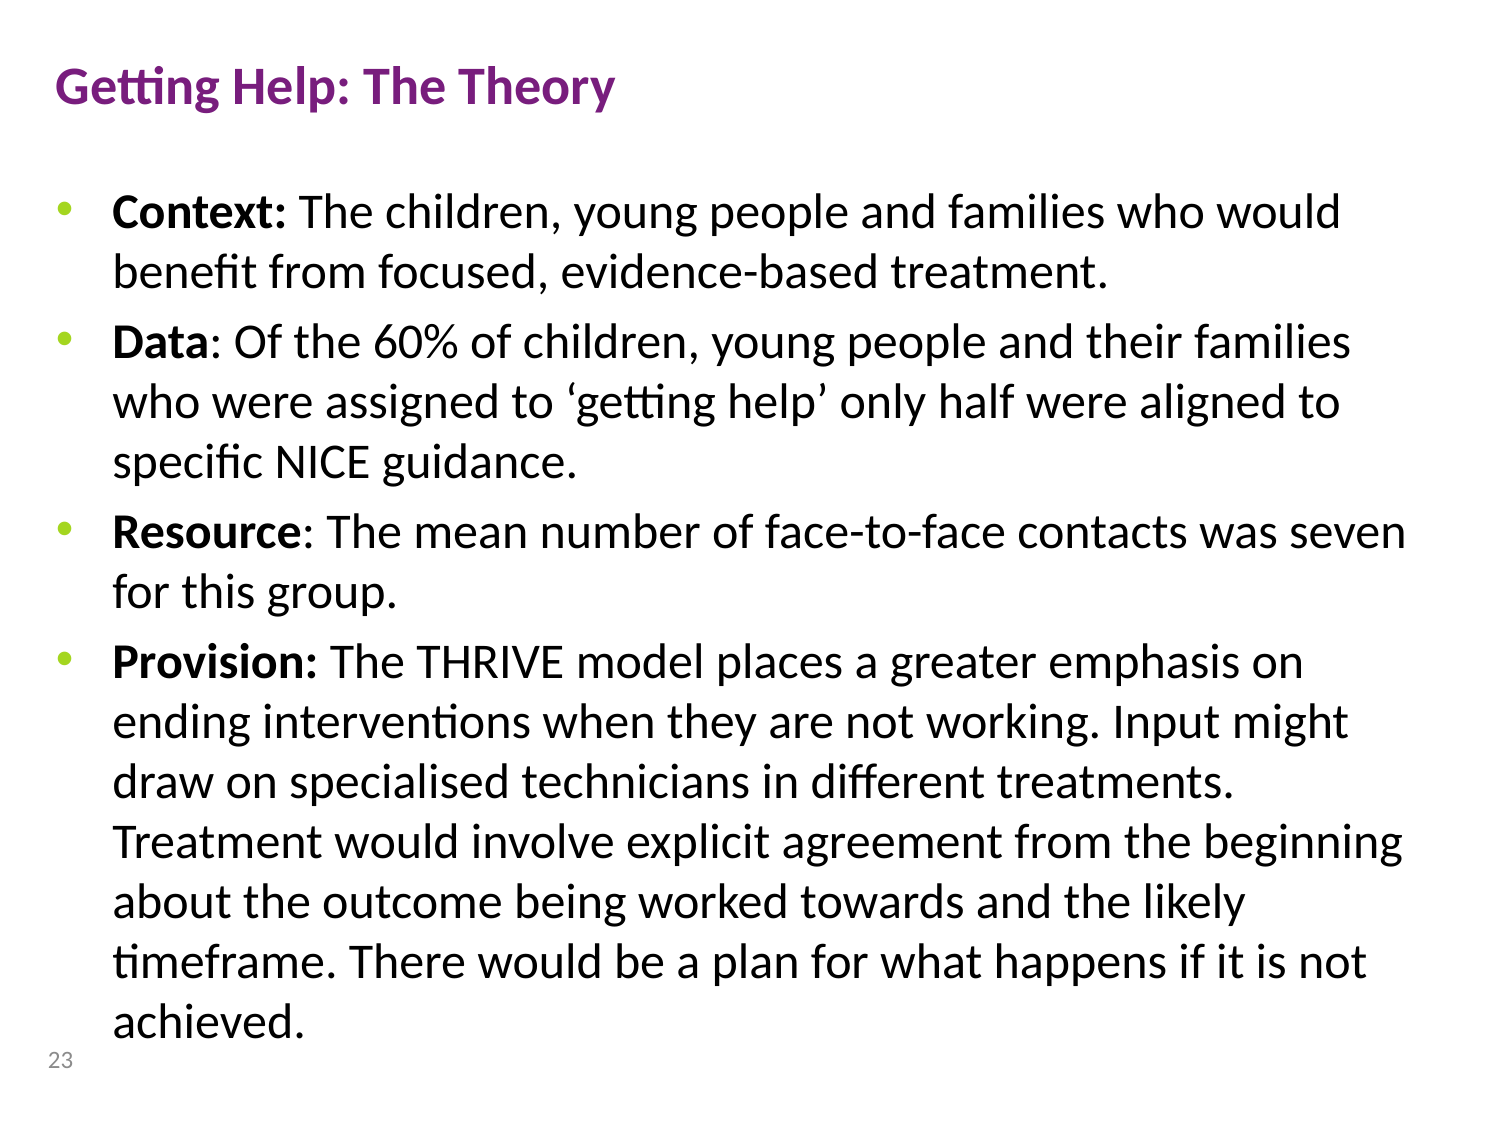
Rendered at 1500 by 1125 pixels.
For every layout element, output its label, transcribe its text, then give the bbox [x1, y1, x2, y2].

list Getting Help: The Theory [41, 42, 1164, 138]
list Context: The children, young people and families who would benefit from focused, evidence-based treatment. Data: Of the 60% of children, young people and their families who were assigned to ‘getting help’ only half were aligned to specific NICE guidance. Resource: The mean number of face-to-face contacts was seven for this group. Provision: The THRIVE model places a greater emphasis on ending interventions when they are not working. Input might draw on specialised technicians in different treatments. Treatment would involve explicit agreement from the beginning about the outcome being worked towards and the likely timeframe. There would be a plan for what happens if it is not achieved. [41, 170, 1459, 1069]
